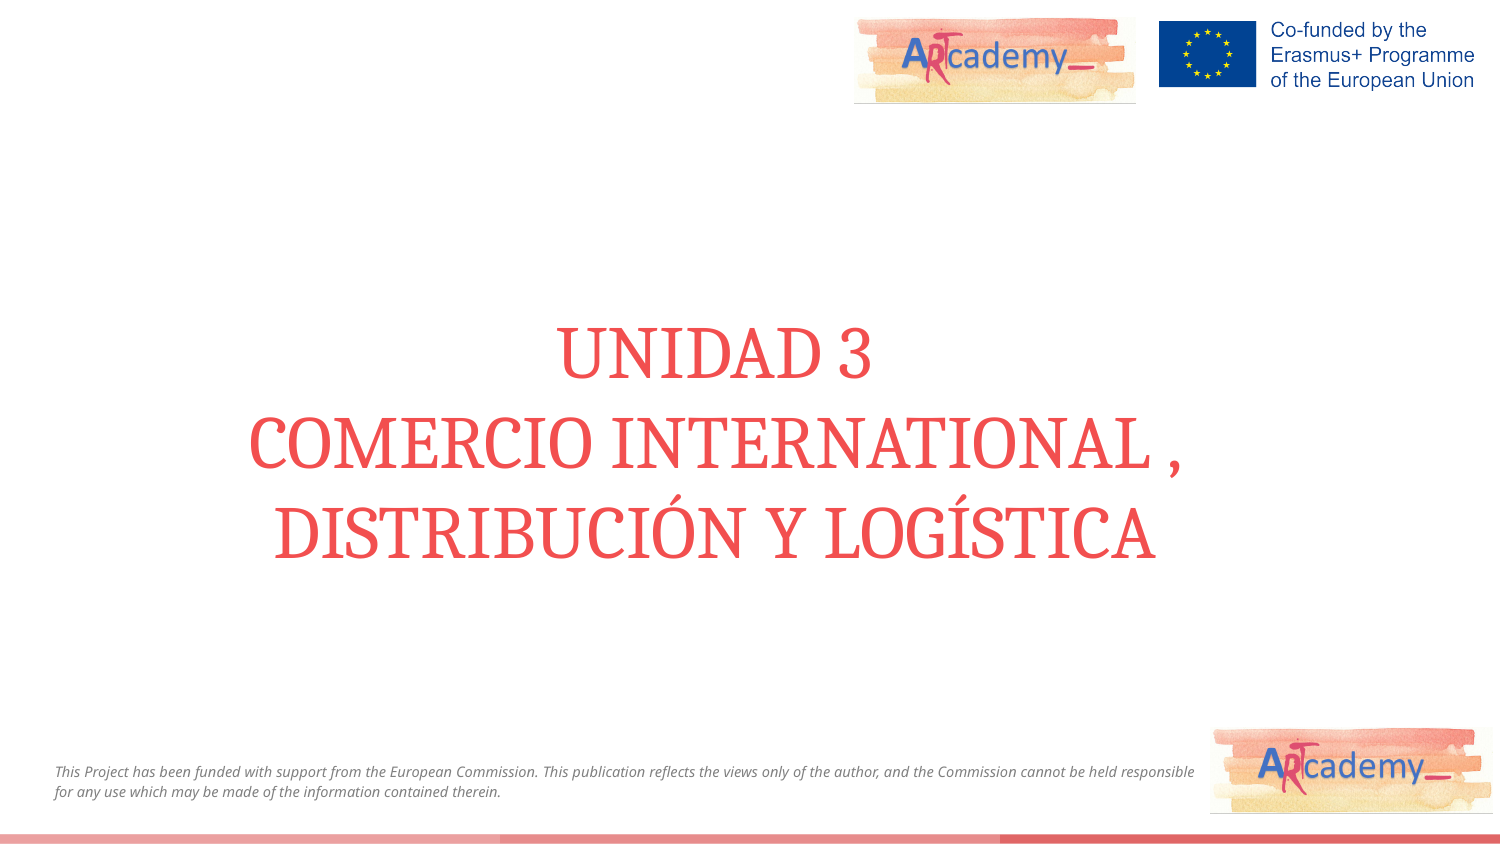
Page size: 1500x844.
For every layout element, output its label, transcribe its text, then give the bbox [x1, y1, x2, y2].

title UNIDAD 3 COMERCIO INTERNATIONAL , DISTRIBUCIÓN Y LOGÍSTICA [181, 210, 1249, 589]
text_box This Project has been funded with support from the European Commission. This publication reflects the views only of the author, and the Commission cannot be held responsible for any use which may be made of the information contained therein. [39, 754, 1205, 799]
picture [1158, 21, 1474, 91]
picture [854, 0, 1137, 134]
picture [1210, 709, 1493, 844]
